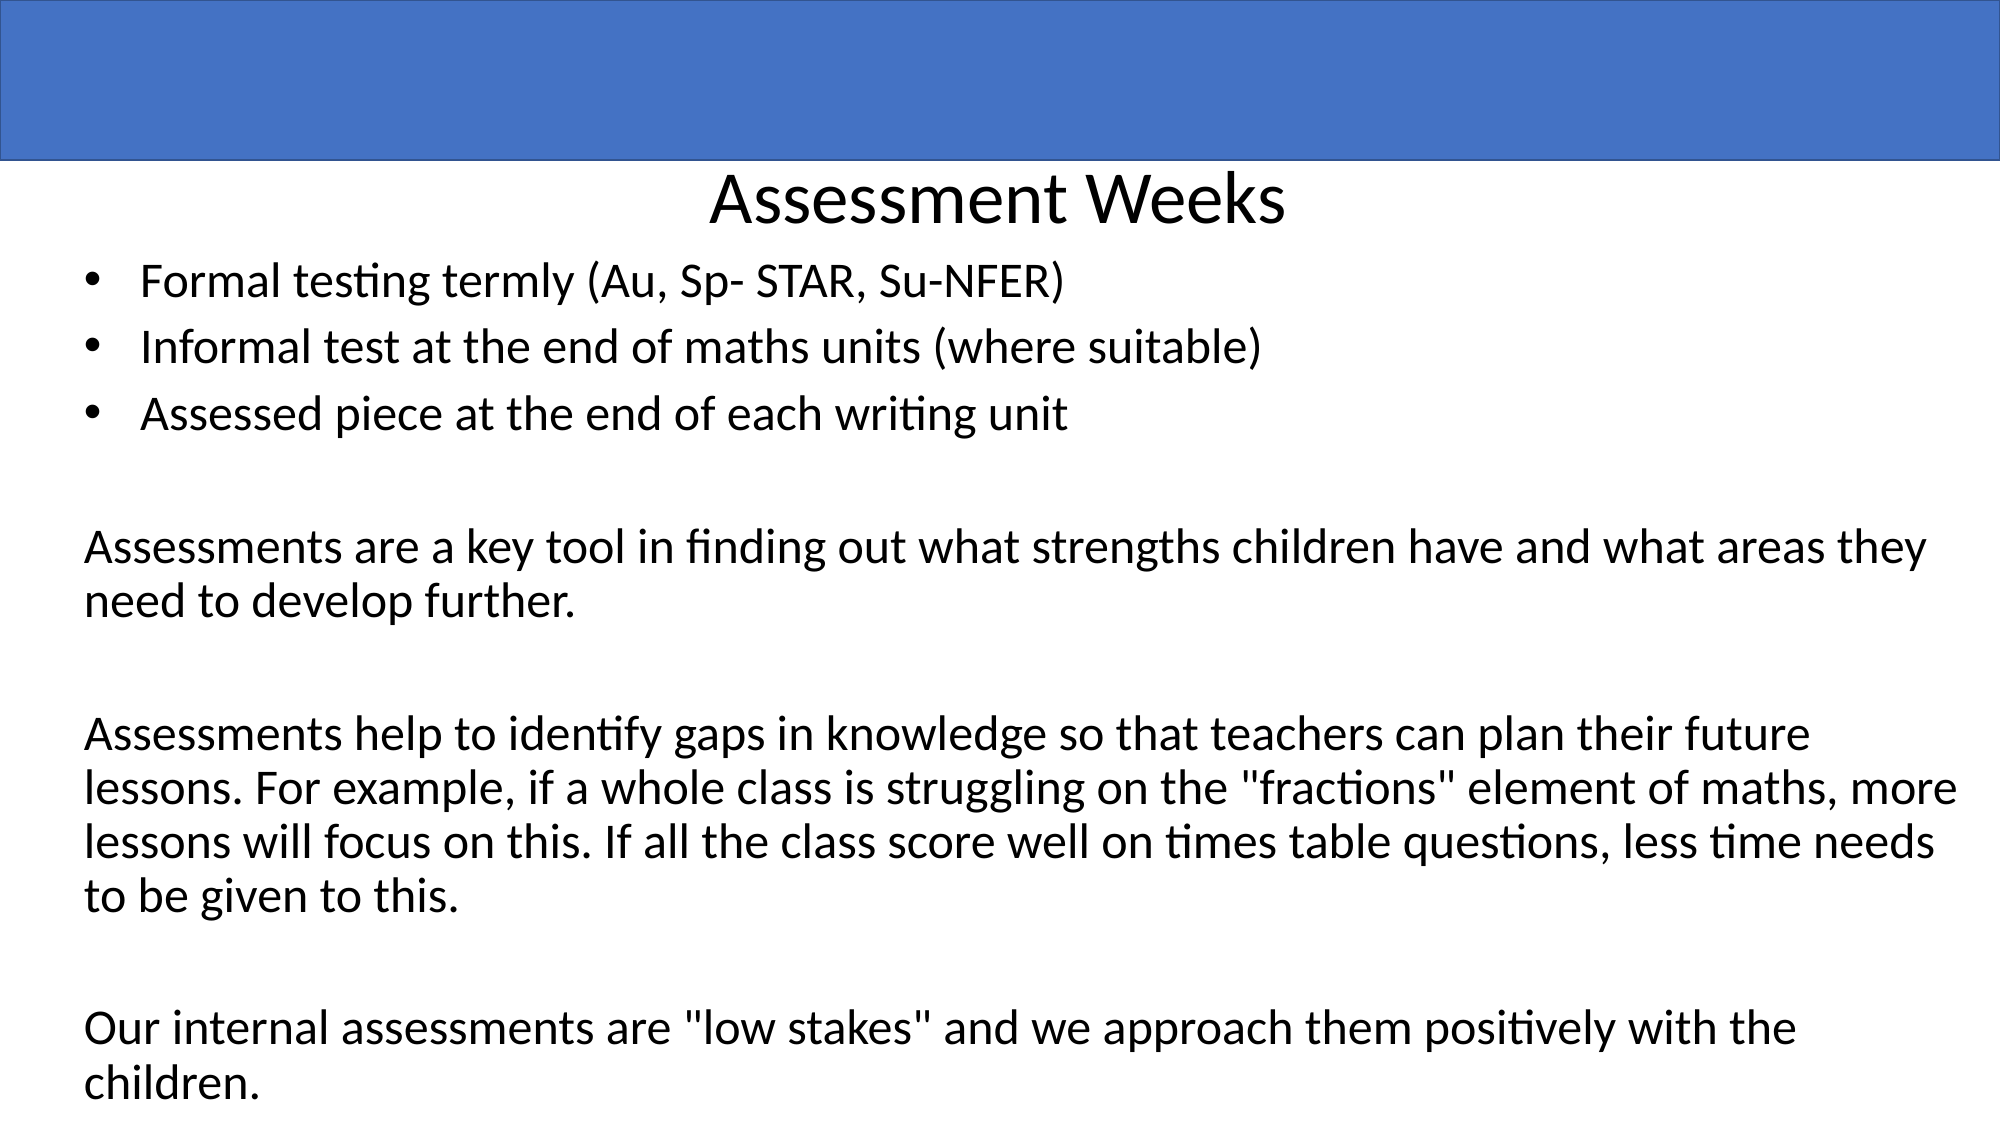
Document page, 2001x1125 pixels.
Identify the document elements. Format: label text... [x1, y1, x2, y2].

text_box [0, 0, 2000, 161]
text_box Assessment Weeks [695, 140, 1305, 246]
text_box Formal testing termly (Au, Sp- STAR, Su-NFER) Informal test at the end of maths units (where suitable) Assessed piece at the end of each writing unit Assessments are a key tool in finding out what strengths children have and what areas they need to develop further. Assessments help to identify gaps in knowledge so that teachers can plan their future lessons. For example, if a whole class is struggling on the "fractions" element of maths, more lessons will focus on this. If all the class score well on times table questions, less time needs to be given to this. Our internal assessments are "low stakes" and we approach them positively with the children. [68, 246, 1991, 1118]
